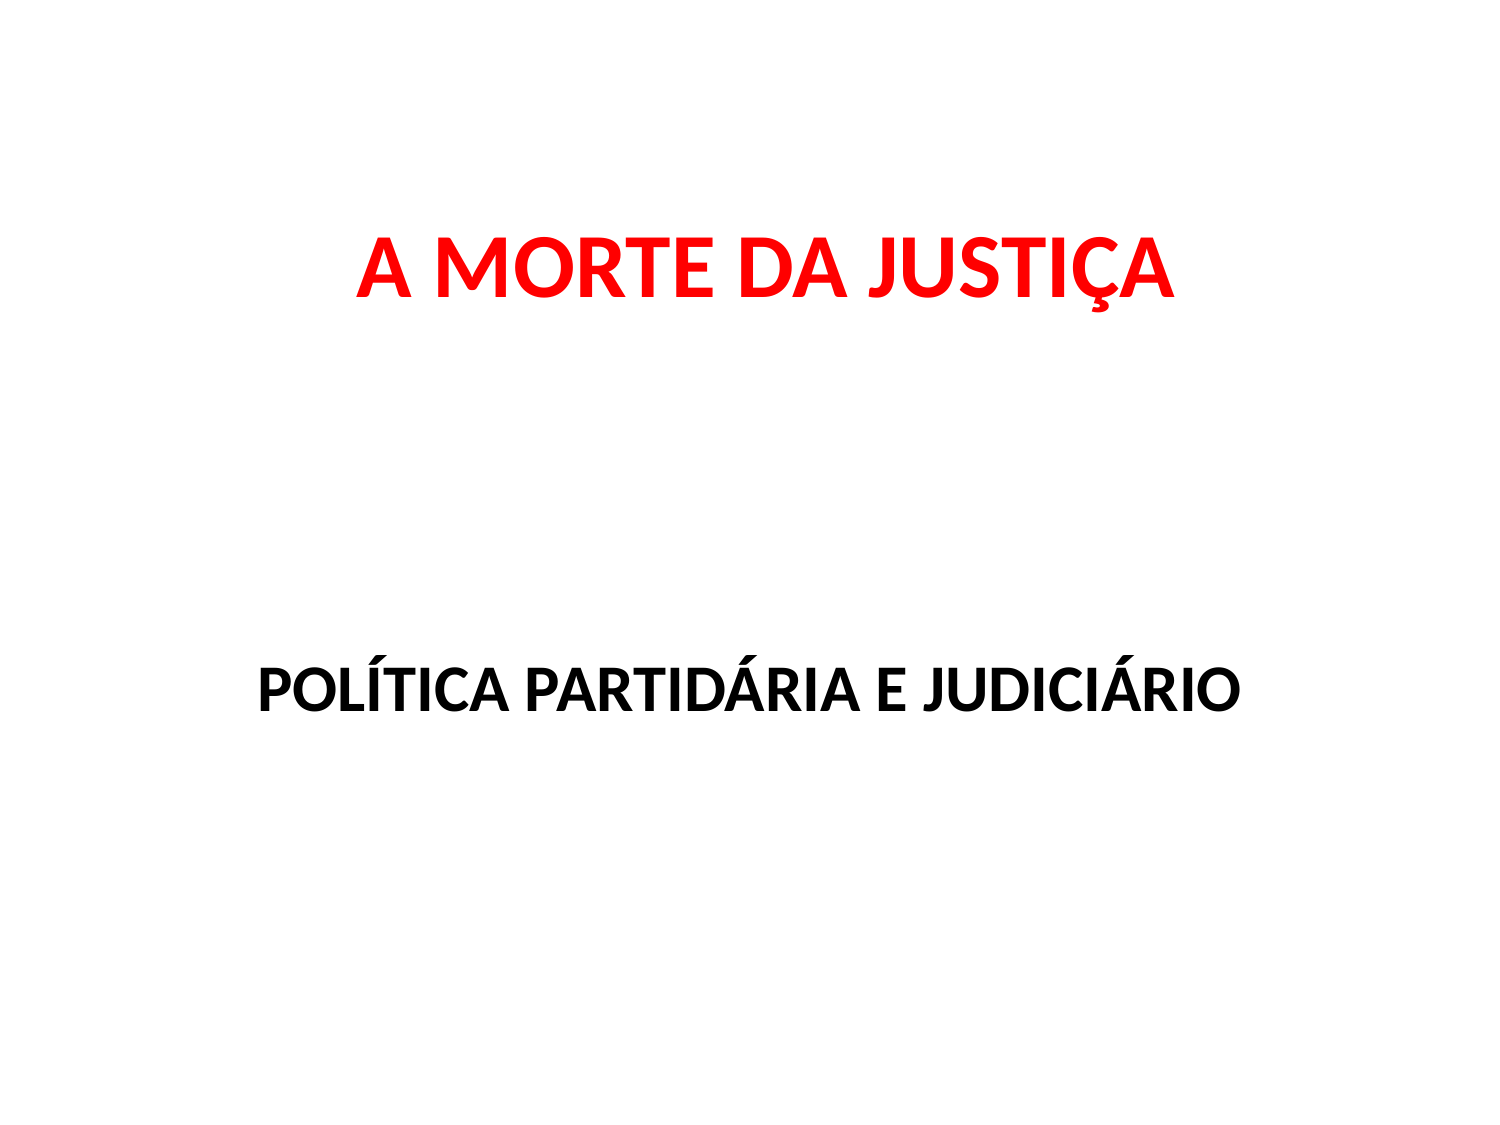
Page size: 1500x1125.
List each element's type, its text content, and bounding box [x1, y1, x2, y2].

title A MORTE DA JUSTIÇA [128, 140, 1404, 382]
subtitle POLÍTICA PARTIDÁRIA E JUDICIÁRIO [225, 637, 1275, 925]
